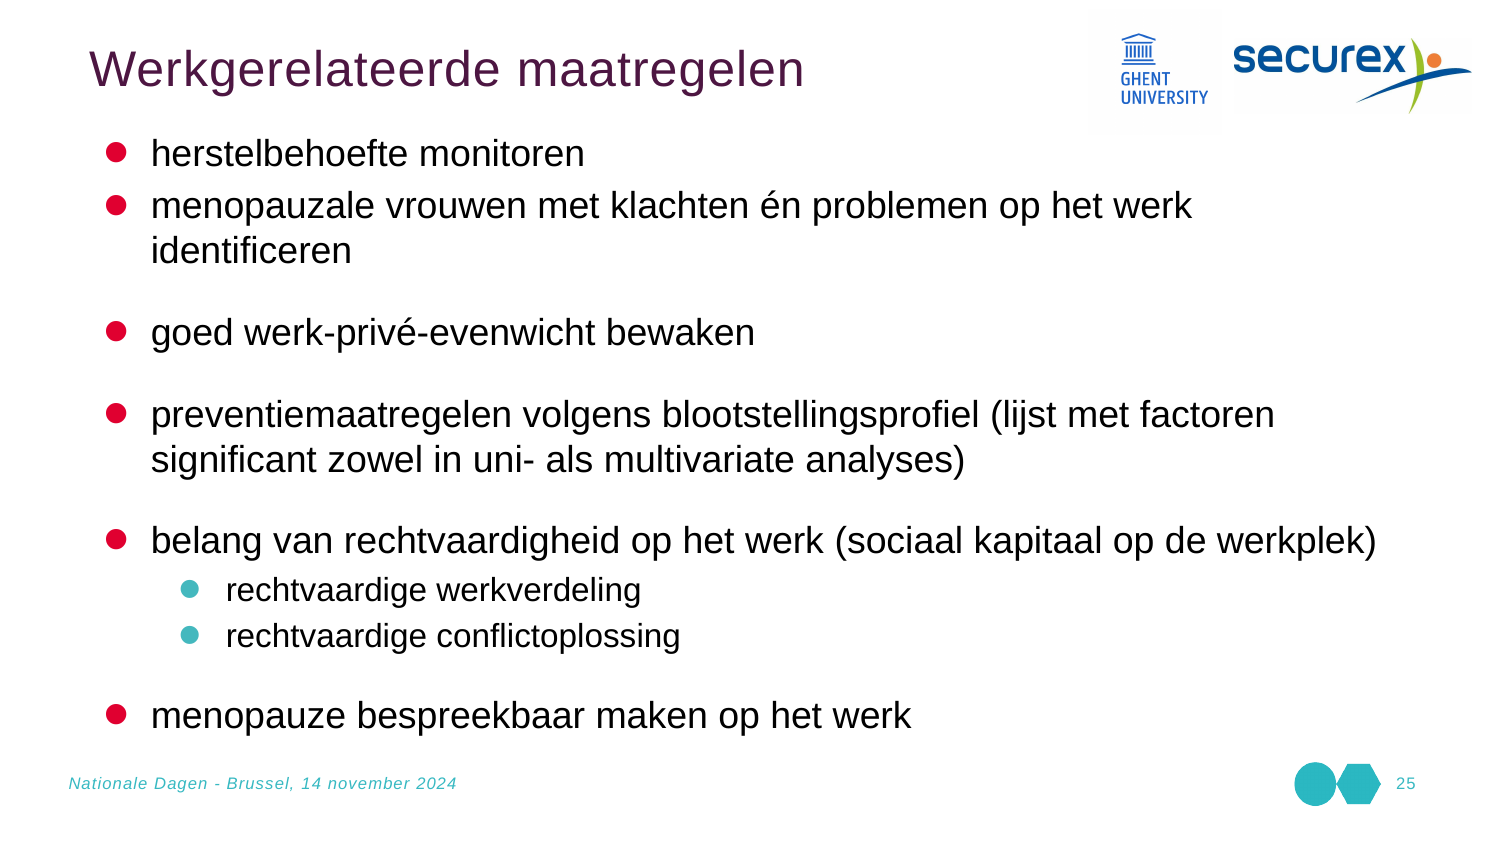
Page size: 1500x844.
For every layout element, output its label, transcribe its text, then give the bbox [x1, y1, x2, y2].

footer Nationale Dagen - Brussel, 14 november 2024 [68, 760, 1272, 806]
list herstelbehoefte monitoren menopauzale vrouwen met klachten én problemen op het werk identificeren goed werk-privé-evenwicht bewaken preventiemaatregelen volgens blootstellingsprofiel (lijst met factoren significant zowel in uni- als multivariate analyses) belang van rechtvaardigheid op het werk (sociaal kapitaal op de werkplek) rechtvaardige werkverdeling rechtvaardige conflictoplossing menopauze bespreekbaar maken op het werk [89, 121, 1400, 760]
picture [1088, 9, 1222, 121]
picture [1234, 38, 1472, 114]
slide_number 25 [1272, 760, 1431, 806]
picture [1234, 705, 1435, 844]
list Werkgerelateerde maatregelen [89, 48, 1196, 121]
